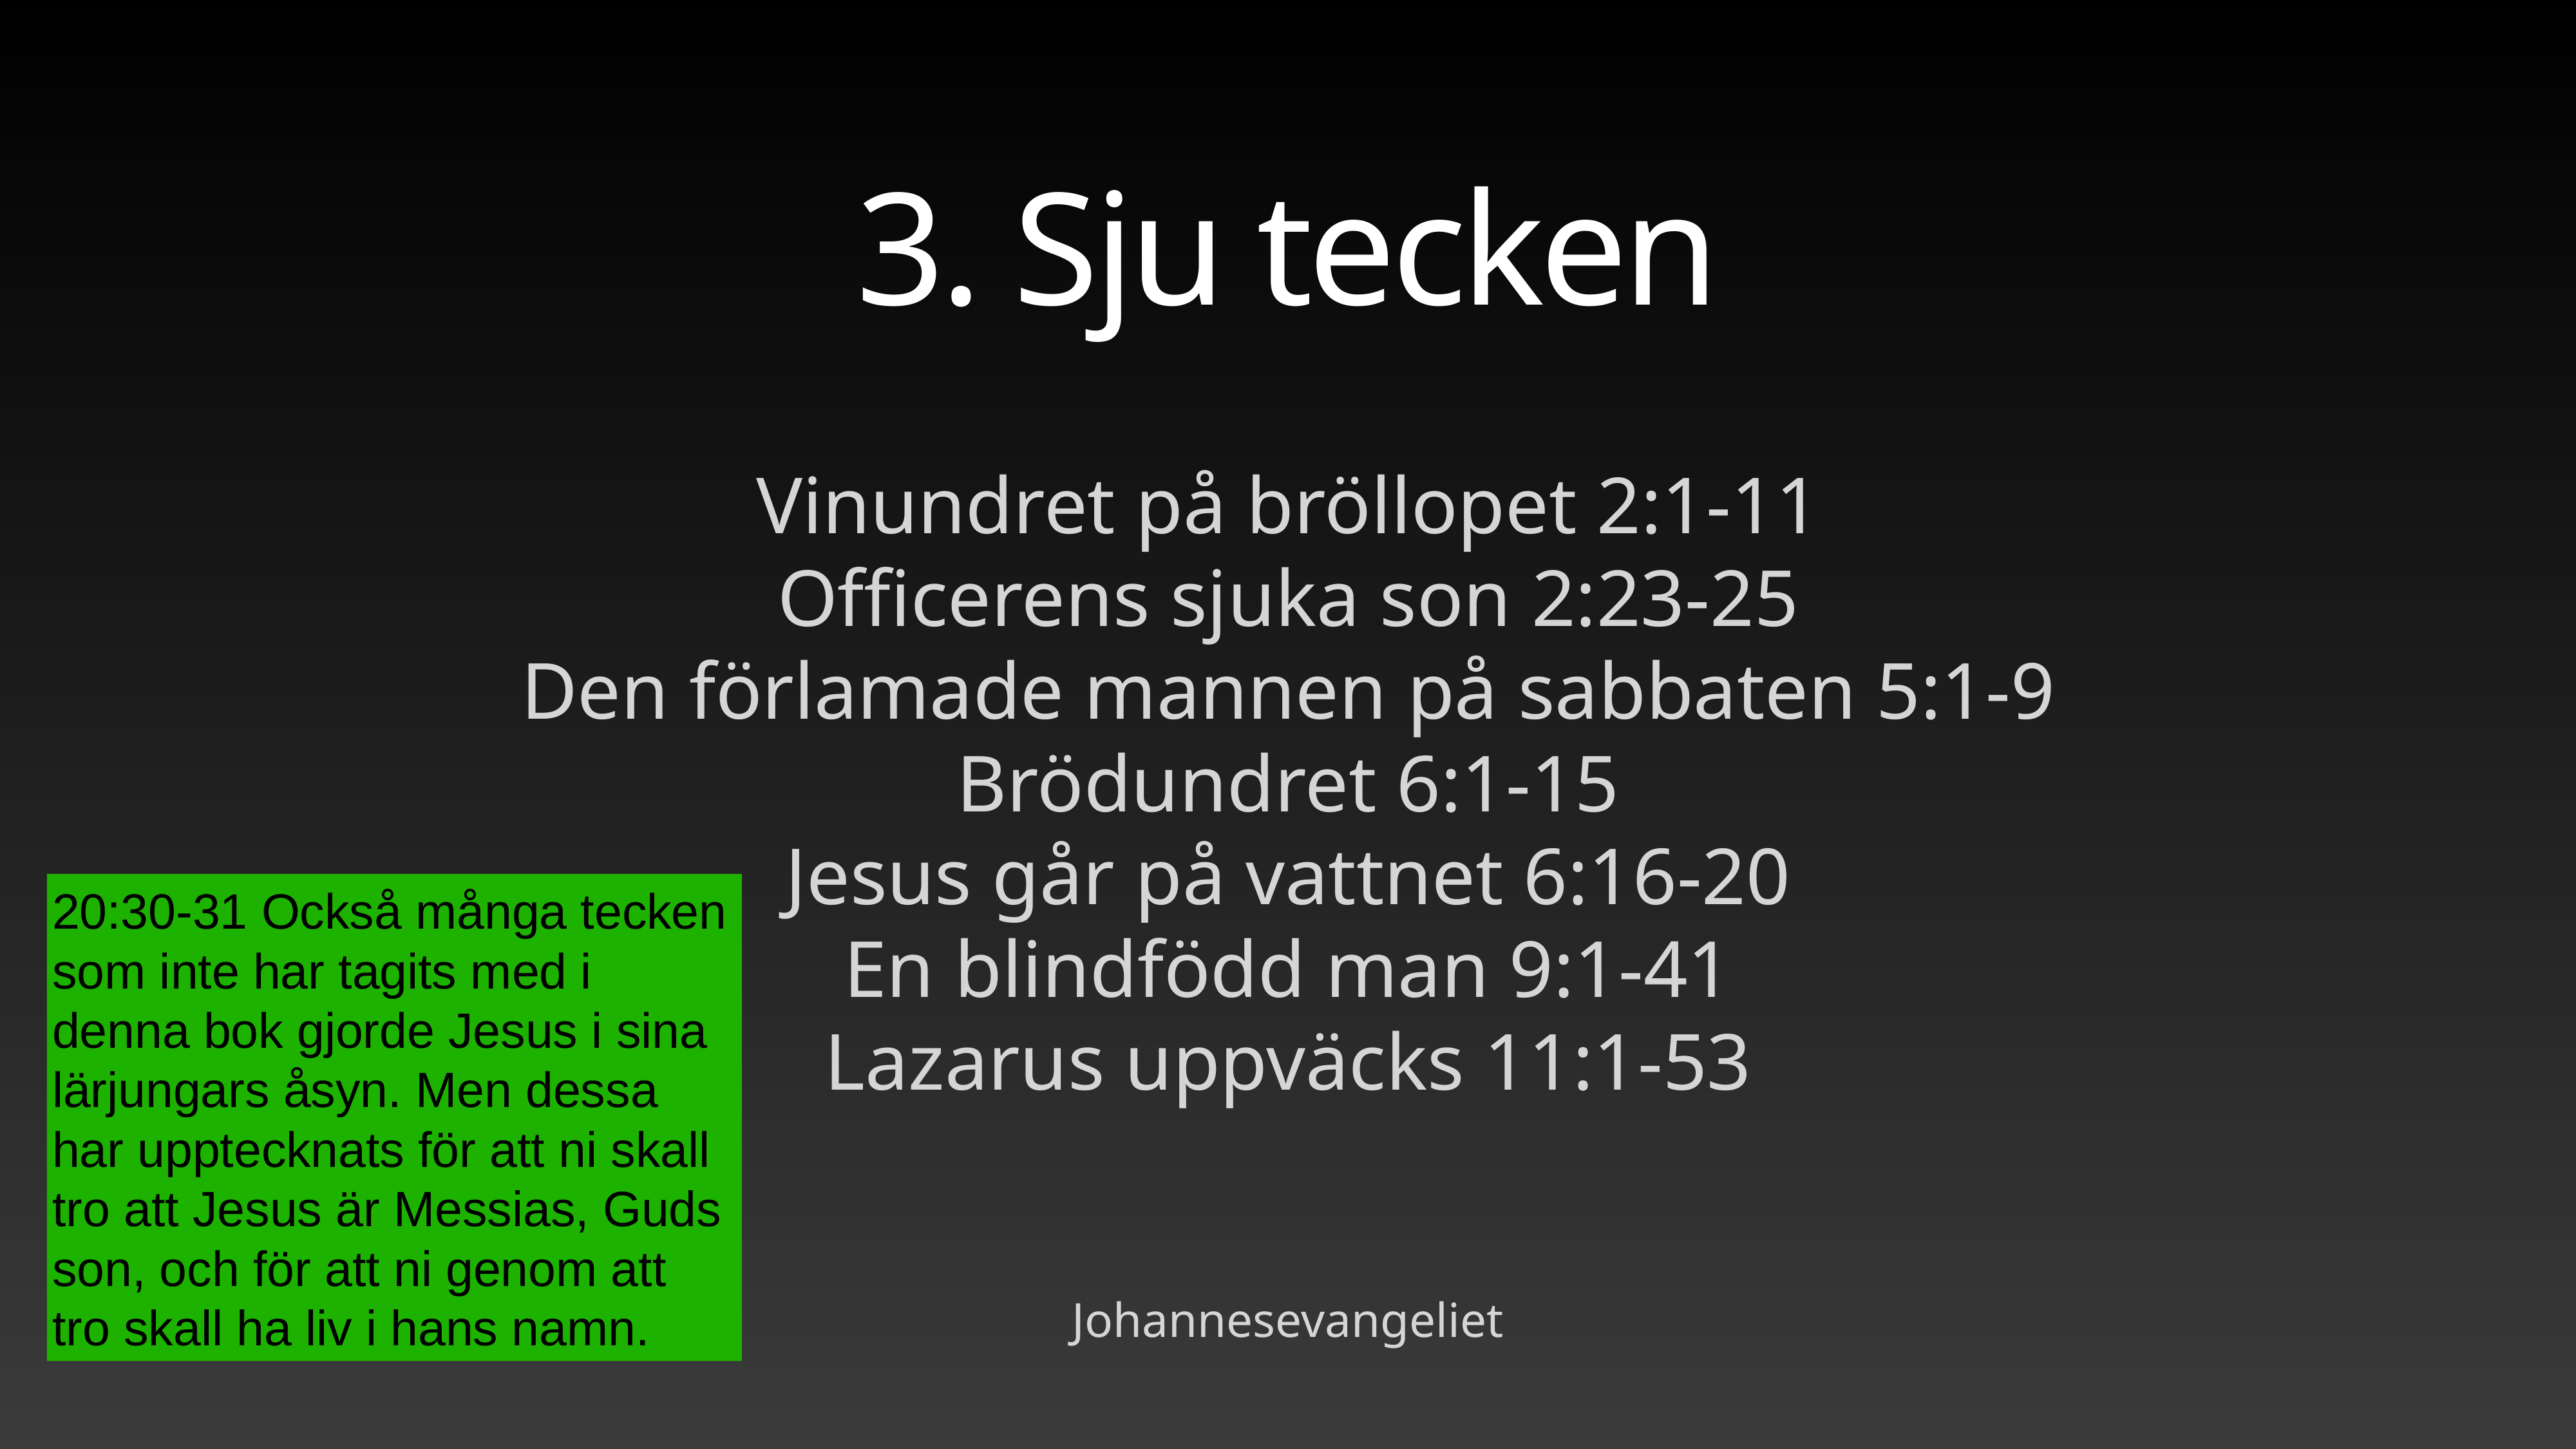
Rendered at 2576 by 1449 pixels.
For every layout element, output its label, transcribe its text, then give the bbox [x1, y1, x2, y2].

text_box 20:30-31 Också många tecken som inte har tagits med i denna bok gjorde Jesus i sina lärjungars åsyn. Men dessa har upptecknats för att ni skall tro att Jesus är Messias, Guds son, och för att ni genom att tro skall ha liv i hans namn. [46, 874, 742, 1361]
list Johannesevangeliet [742, 1291, 2443, 1359]
title 3. Sju tecken [133, 0, 2443, 345]
subtitle Vinundret på bröllopet 2:1-11 Officerens sjuka son 2:23-25 Den förlamade mannen på sabbaten 5:1-9 Brödundret 6:1-15 Jesus går på vattnet 6:16-20 En blindfödd man 9:1-41 Lazarus uppväcks 11:1-53 [133, 450, 2443, 1291]
